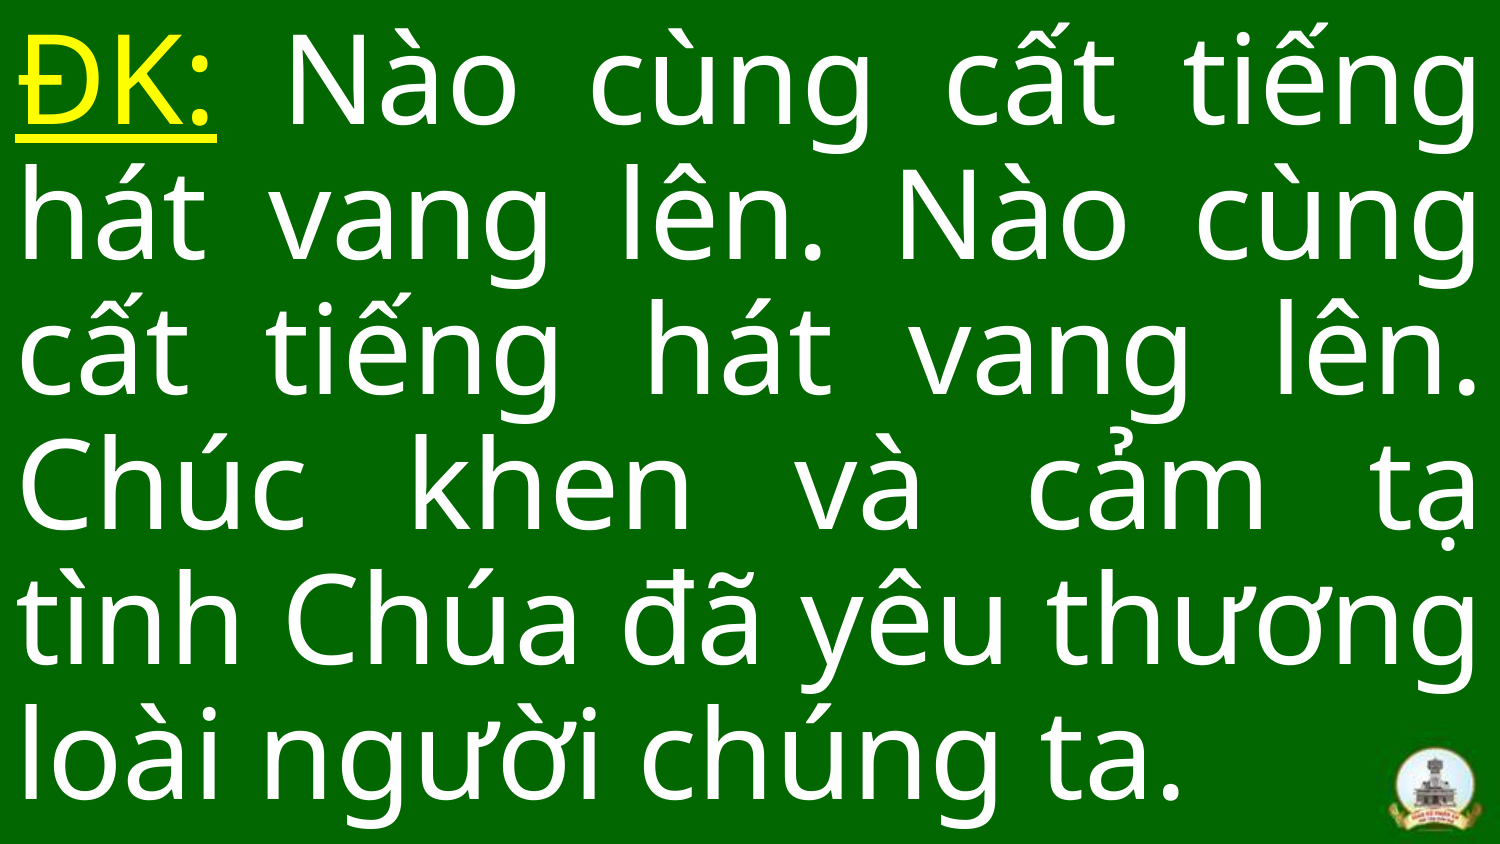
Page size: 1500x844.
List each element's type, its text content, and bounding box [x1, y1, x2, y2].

subtitle ĐK: Nào cùng cất tiếng hát vang lên. Nào cùng cất tiếng hát vang lên. Chúc khen và cảm tạ tình Chúa đã yêu thương loài người chúng ta. [0, 0, 1500, 844]
